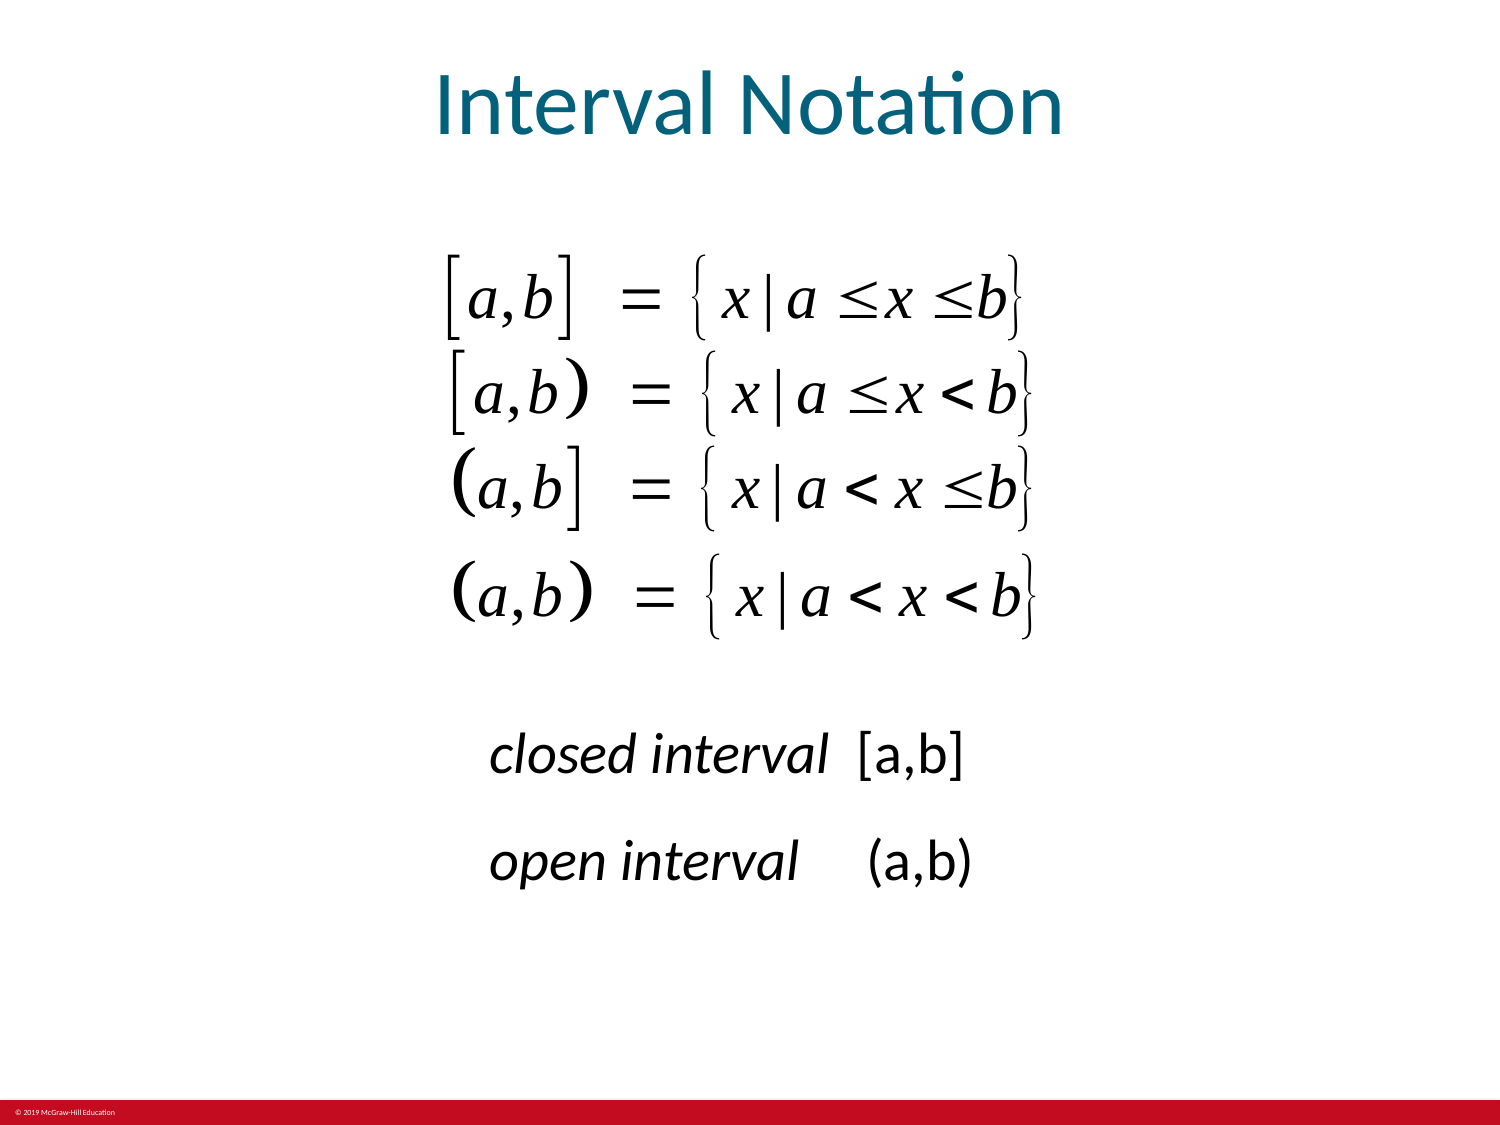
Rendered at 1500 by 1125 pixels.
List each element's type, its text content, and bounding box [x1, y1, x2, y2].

title Interval Notation [0, 0, 1500, 195]
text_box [437, 249, 1063, 653]
list closed interval [a,b] open interval (a,b) [474, 707, 1025, 908]
